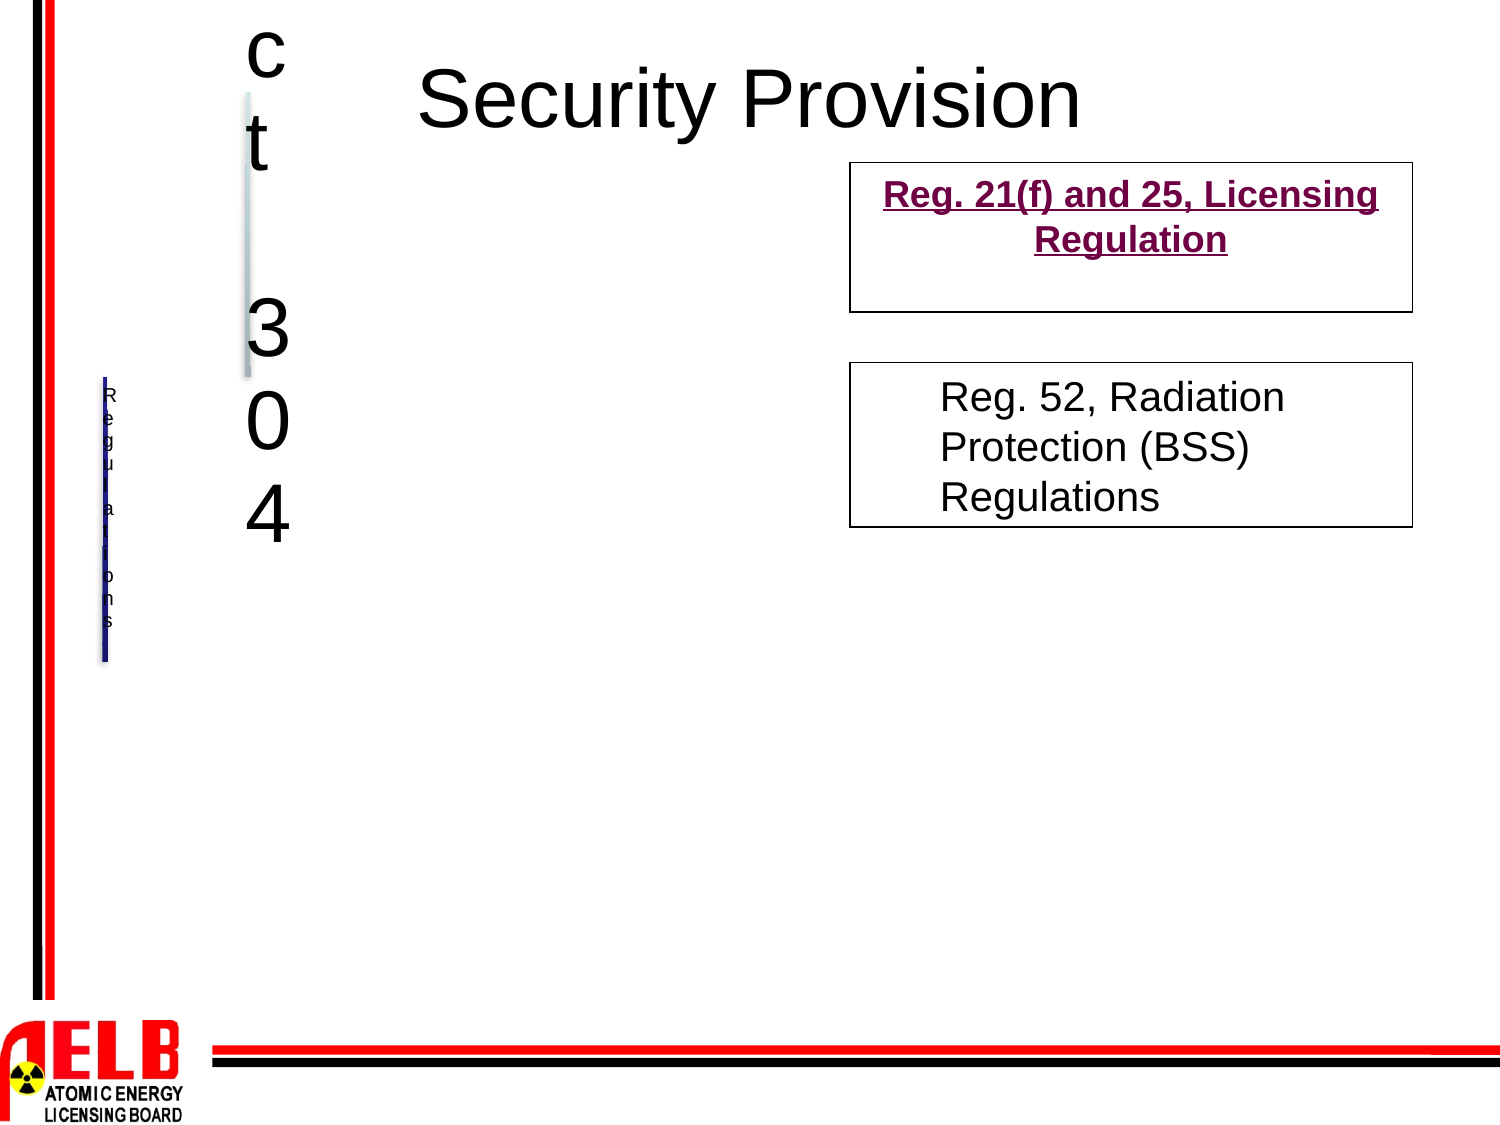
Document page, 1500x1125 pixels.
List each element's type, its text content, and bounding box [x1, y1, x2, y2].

picture [0, 1020, 188, 1125]
text_box Reg. 52, Radiation Protection (BSS) Regulations [954, 362, 1413, 528]
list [49, 137, 951, 993]
title Security Provision [74, 0, 1426, 188]
text_box Reg. 21(f) and 25, Licensing Regulation [954, 162, 1413, 313]
